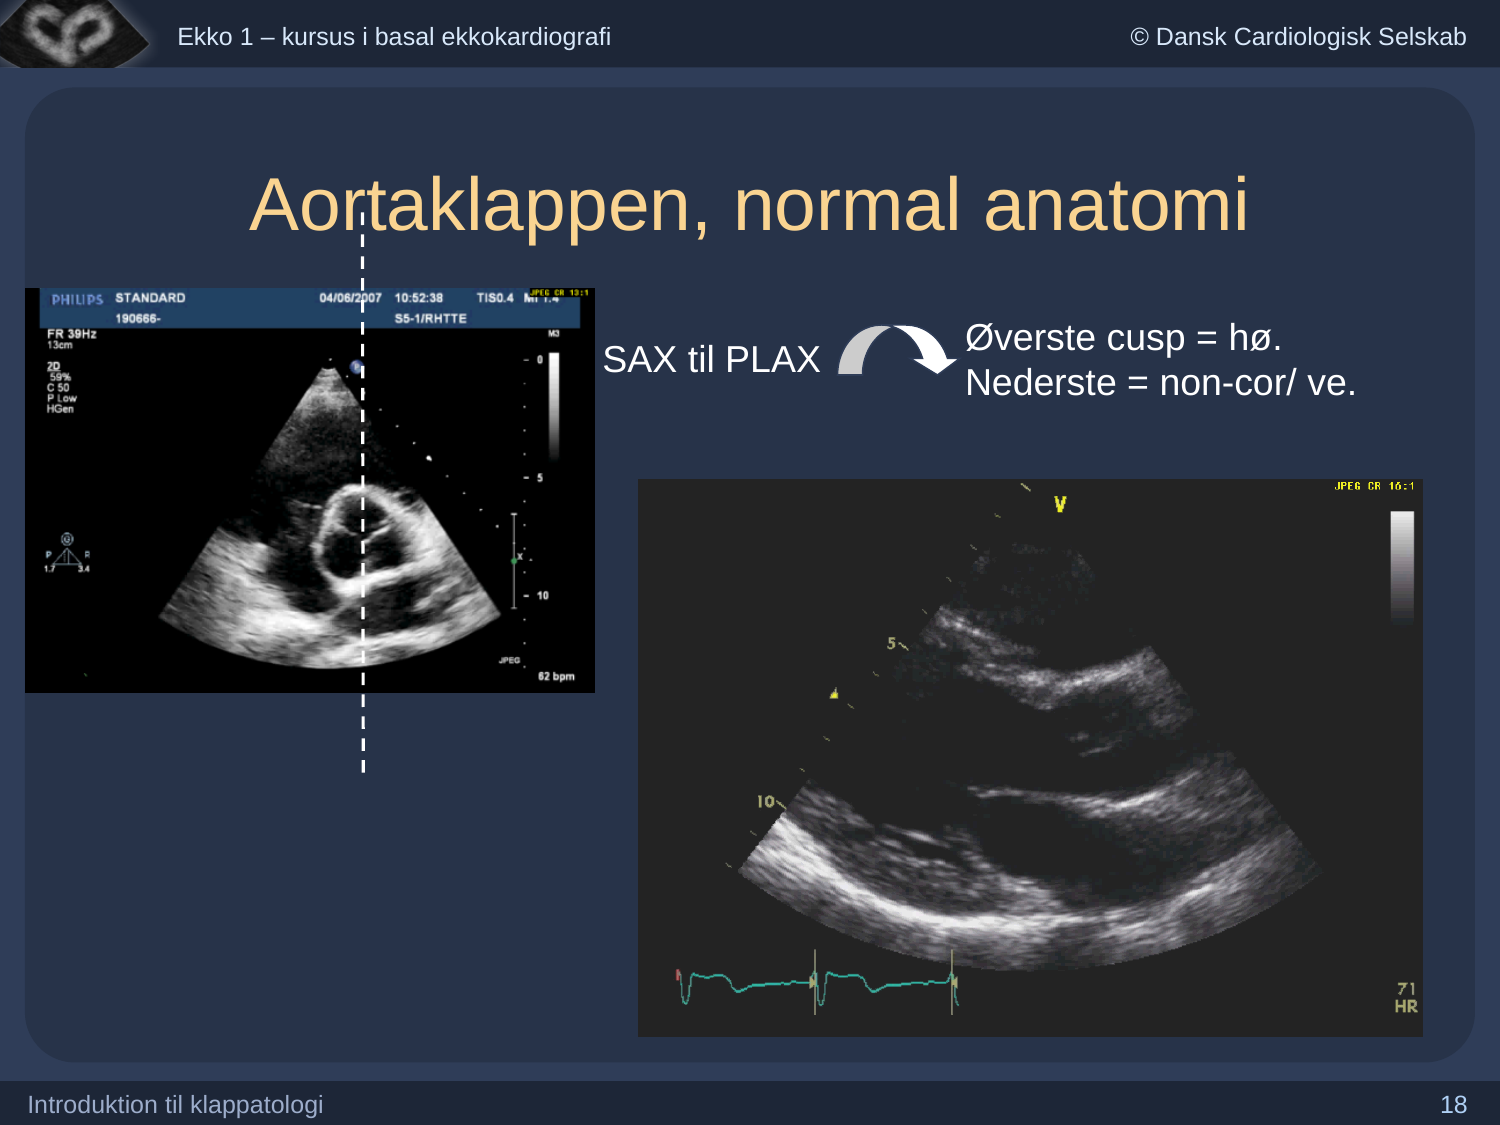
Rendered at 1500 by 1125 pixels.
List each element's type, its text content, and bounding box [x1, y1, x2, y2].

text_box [637, 478, 1424, 1038]
text_box [837, 324, 950, 376]
picture [0, 0, 185, 68]
title Aortaklappen, normal anatomi [112, 101, 1388, 301]
text_box SAX til PLAX [599, 327, 837, 387]
footer Introduktion til klappatologi [12, 1081, 488, 1119]
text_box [24, 212, 596, 774]
text_box Øverste cusp = hø. Nederste = non-cor/ ve. [950, 305, 1373, 411]
slide_number 18 [1132, 1081, 1483, 1119]
